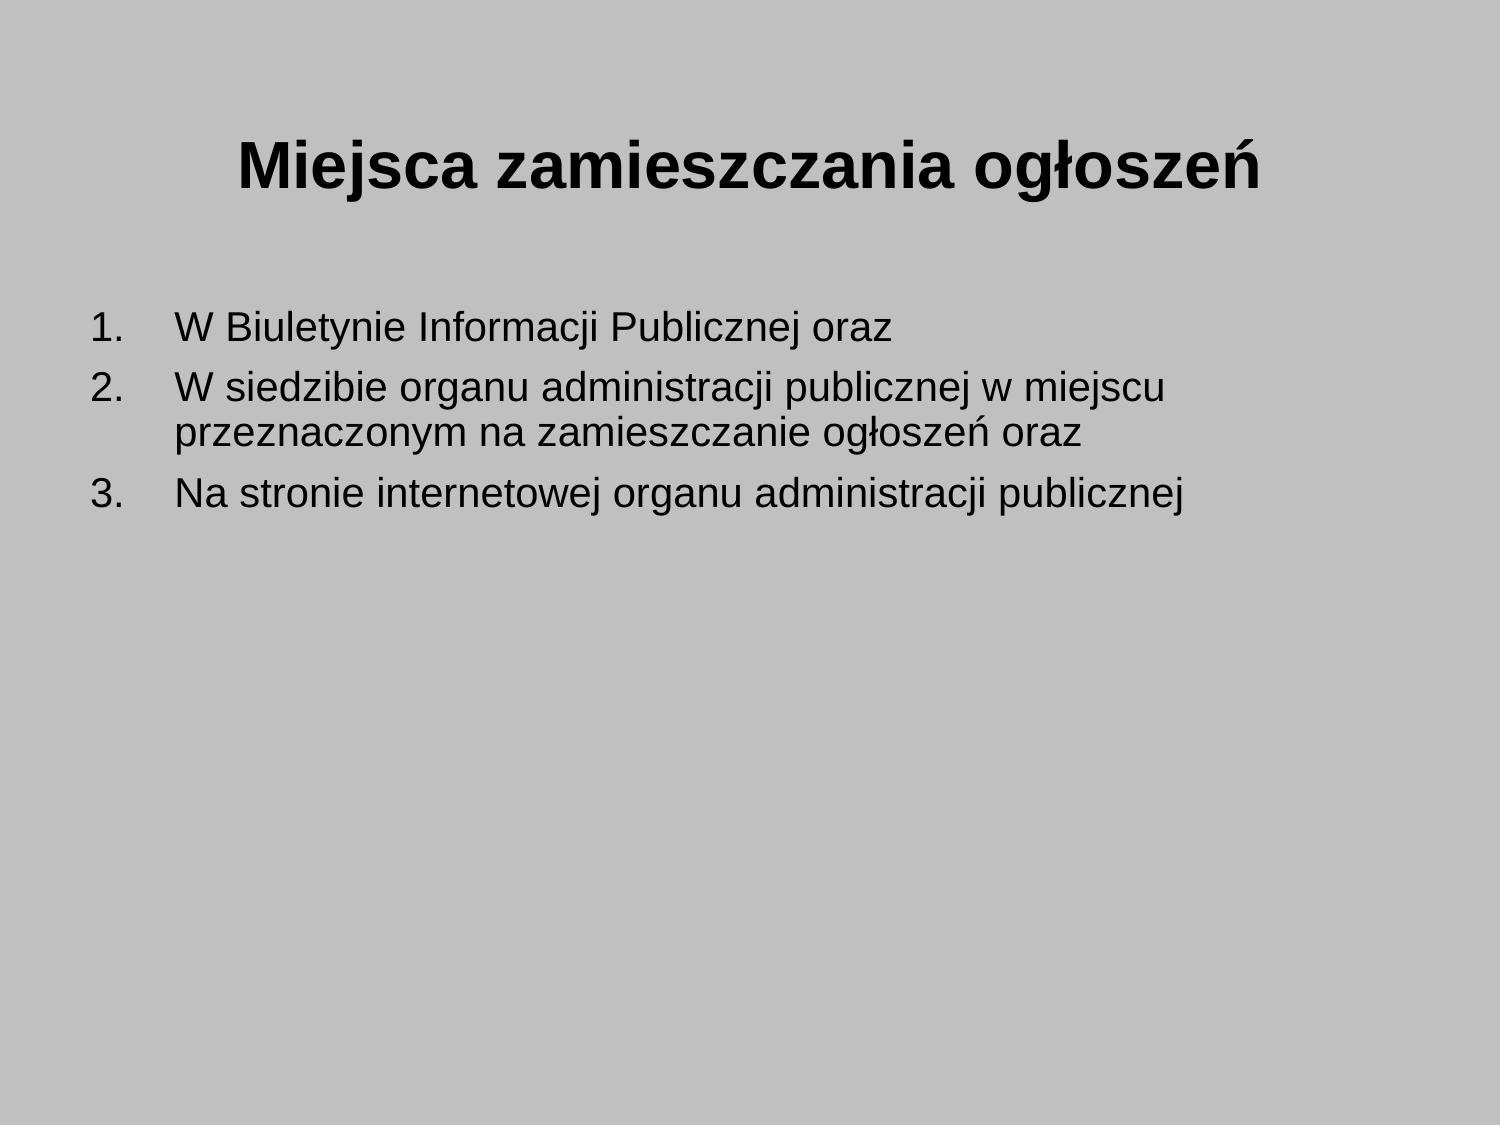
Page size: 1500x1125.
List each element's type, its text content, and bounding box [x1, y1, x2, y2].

title Miejsca zamieszczania ogłoszeń [112, 101, 1388, 232]
list W Biuletynie Informacji Publicznej oraz W siedzibie organu administracji publicznej w miejscu przeznaczonym na zamieszczanie ogłoszeń oraz Na stronie internetowej organu administracji publicznej [75, 297, 1425, 1125]
